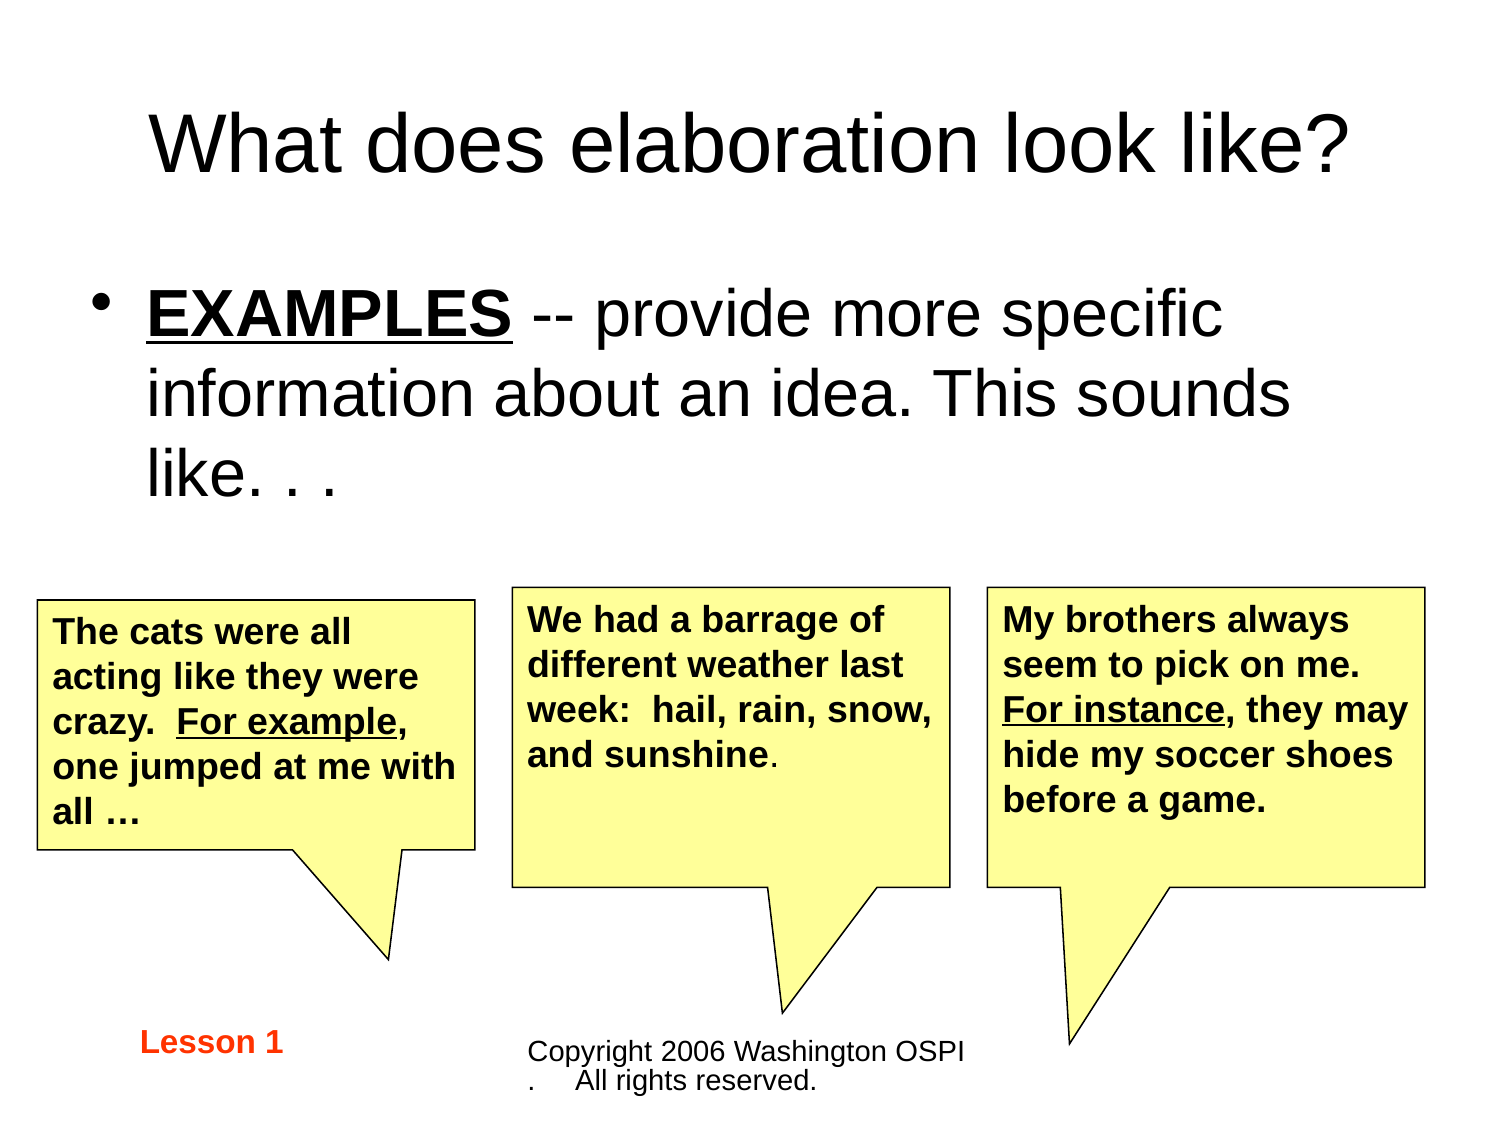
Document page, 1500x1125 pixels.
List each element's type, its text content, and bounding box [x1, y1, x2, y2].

footer Copyright 2006 Washington OSPI. All rights reserved. [512, 1024, 988, 1103]
list EXAMPLES -- provide more specific information about an idea. This sounds like. . . [74, 262, 1426, 1006]
title What does elaboration look like? [74, 44, 1426, 233]
text_box Lesson 1 [125, 1012, 388, 1068]
text_box We had a barrage of different weather last week: hail, rain, snow, and sunshine. [512, 587, 950, 1014]
text_box My brothers always seem to pick on me. For instance, they may hide my soccer shoes before a game. [987, 587, 1425, 1044]
text_box The cats were all acting like they were crazy. For example, one jumped at me with all … [37, 600, 475, 960]
